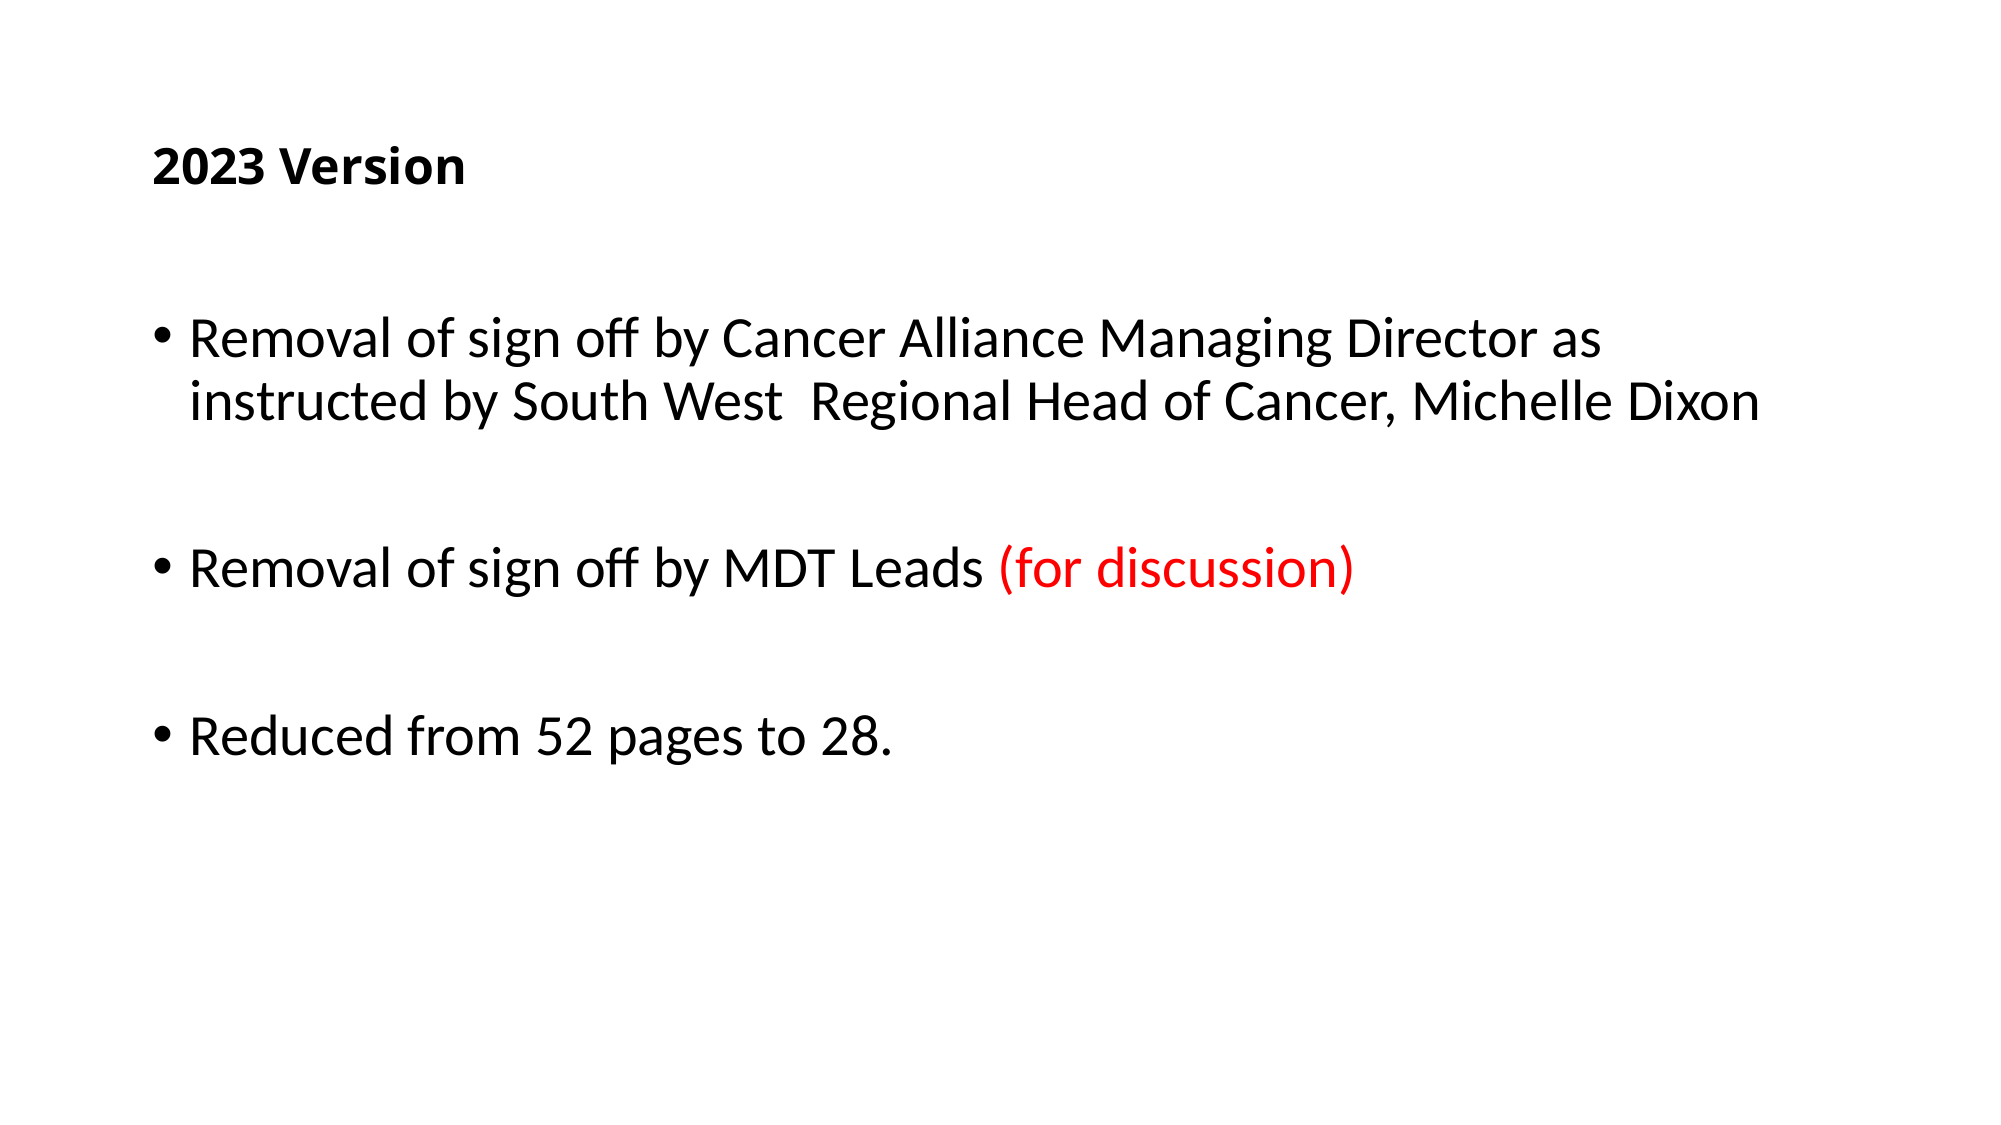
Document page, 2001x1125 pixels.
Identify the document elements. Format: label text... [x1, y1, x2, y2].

title 2023 Version [137, 59, 1863, 278]
list Removal of sign off by Cancer Alliance Managing Director as instructed by South West Regional Head of Cancer, Michelle Dixon Removal of sign off by MDT Leads (for discussion) Reduced from 52 pages to 28. [137, 299, 1863, 1014]
